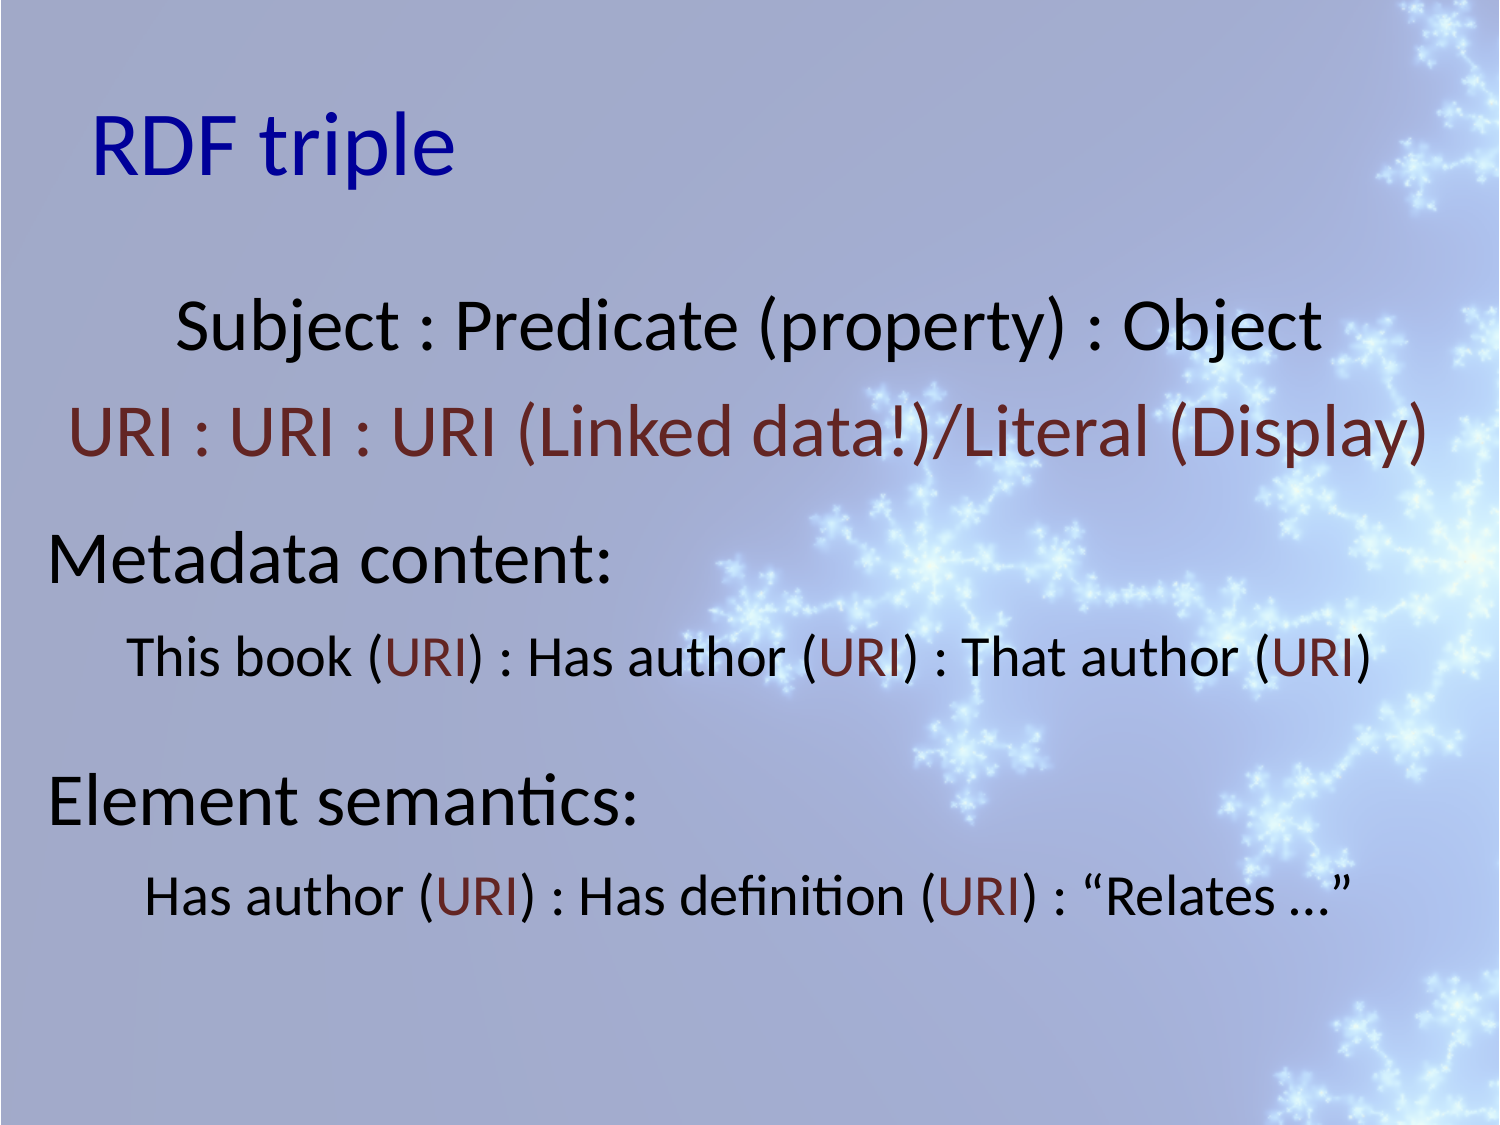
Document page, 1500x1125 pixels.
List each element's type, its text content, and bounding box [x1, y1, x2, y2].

picture [1, 0, 1499, 1125]
text_box Element semantics: [32, 743, 656, 849]
text_box Metadata content: [32, 501, 630, 606]
text_box URI : URI : URI (Linked data!)/Literal (Display) [52, 374, 1447, 480]
title RDF triple [75, 45, 1425, 233]
text_box Subject : Predicate (property) : Object [160, 268, 1339, 374]
text_box This book (URI) : Has author (URI) : That author (URI) [111, 611, 1388, 696]
text_box Has author (URI) : Has definition (URI) : “Relates …” [130, 849, 1370, 935]
